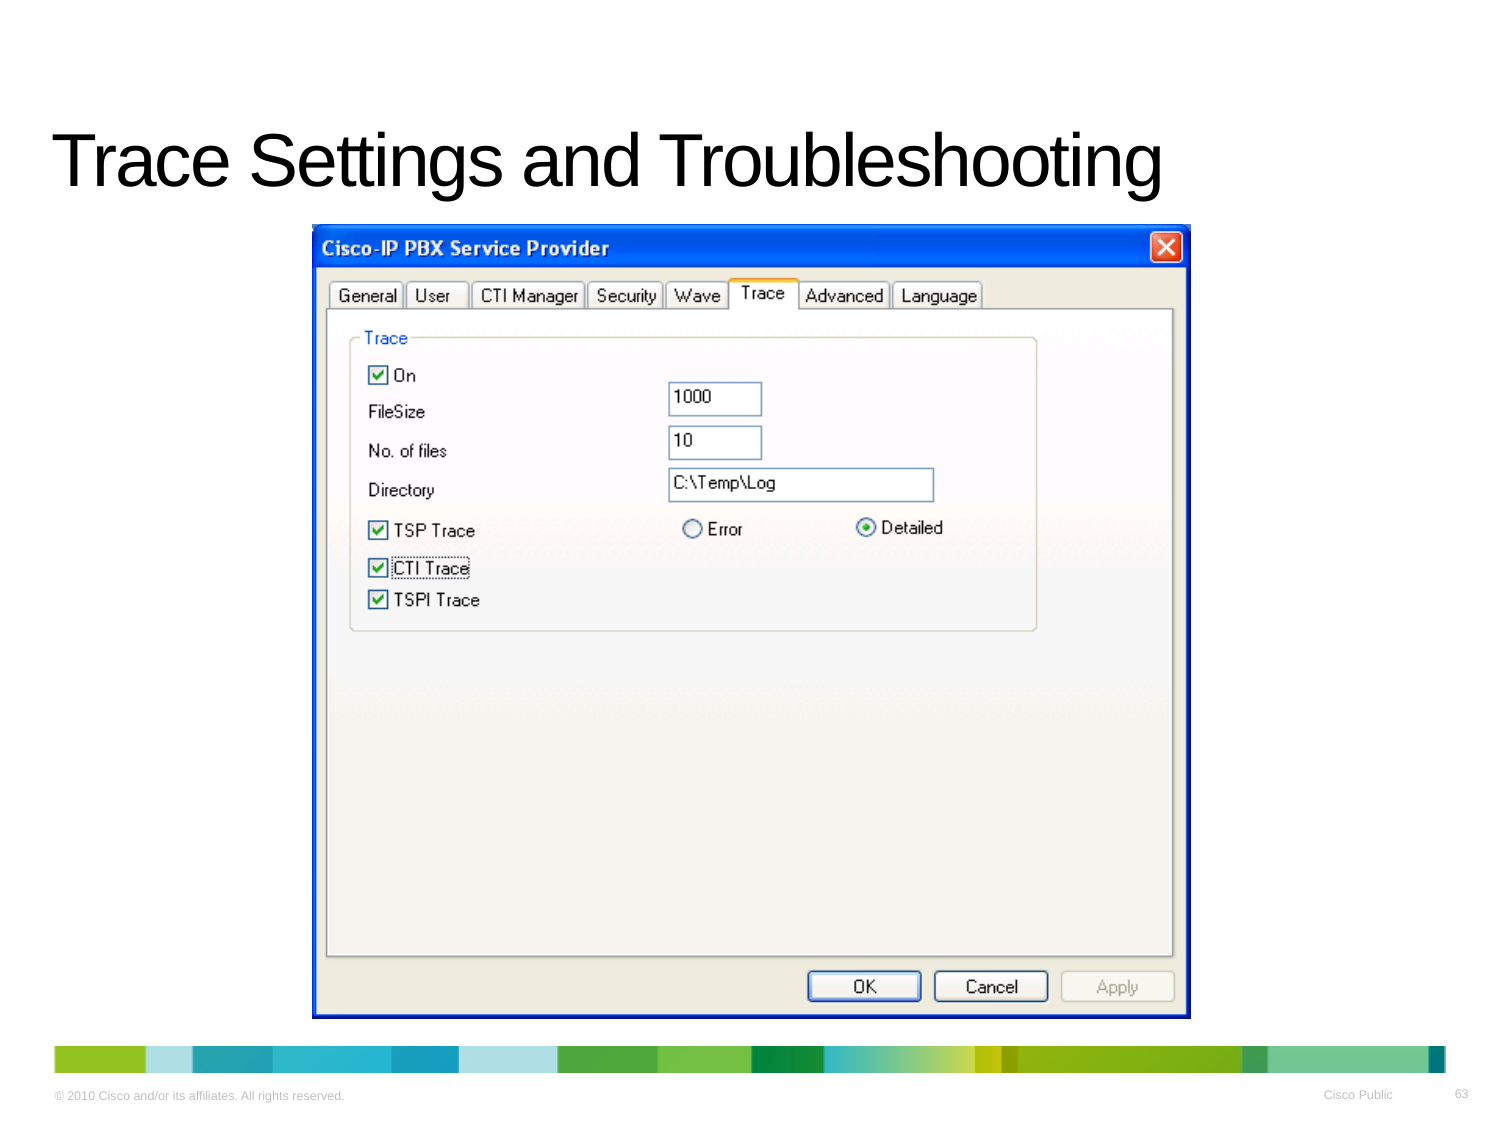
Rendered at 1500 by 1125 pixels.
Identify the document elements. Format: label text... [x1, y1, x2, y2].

picture [312, 224, 1191, 1019]
picture [54, 1046, 1446, 1073]
title Trace Settings and Troubleshooting [37, 70, 1447, 209]
